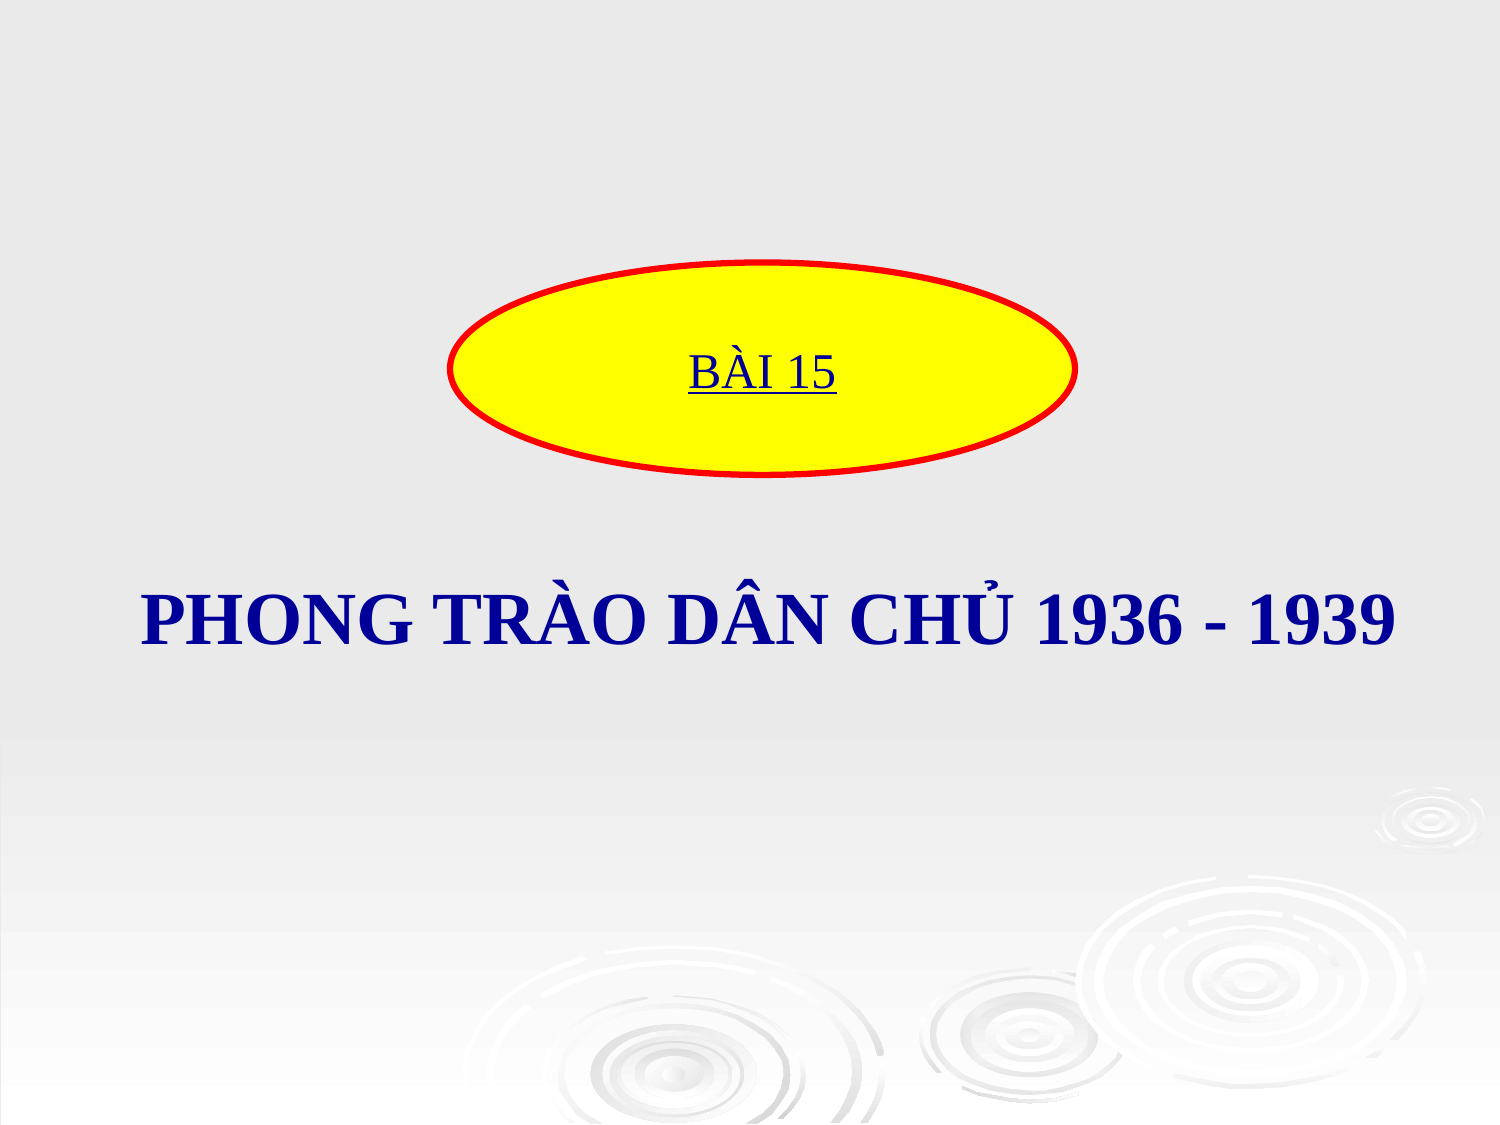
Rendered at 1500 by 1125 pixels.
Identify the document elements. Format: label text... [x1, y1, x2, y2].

text_box BÀI 15 [450, 262, 1075, 475]
text_box PHONG TRÀO DÂN CHỦ 1936 - 1939 [87, 562, 1450, 668]
